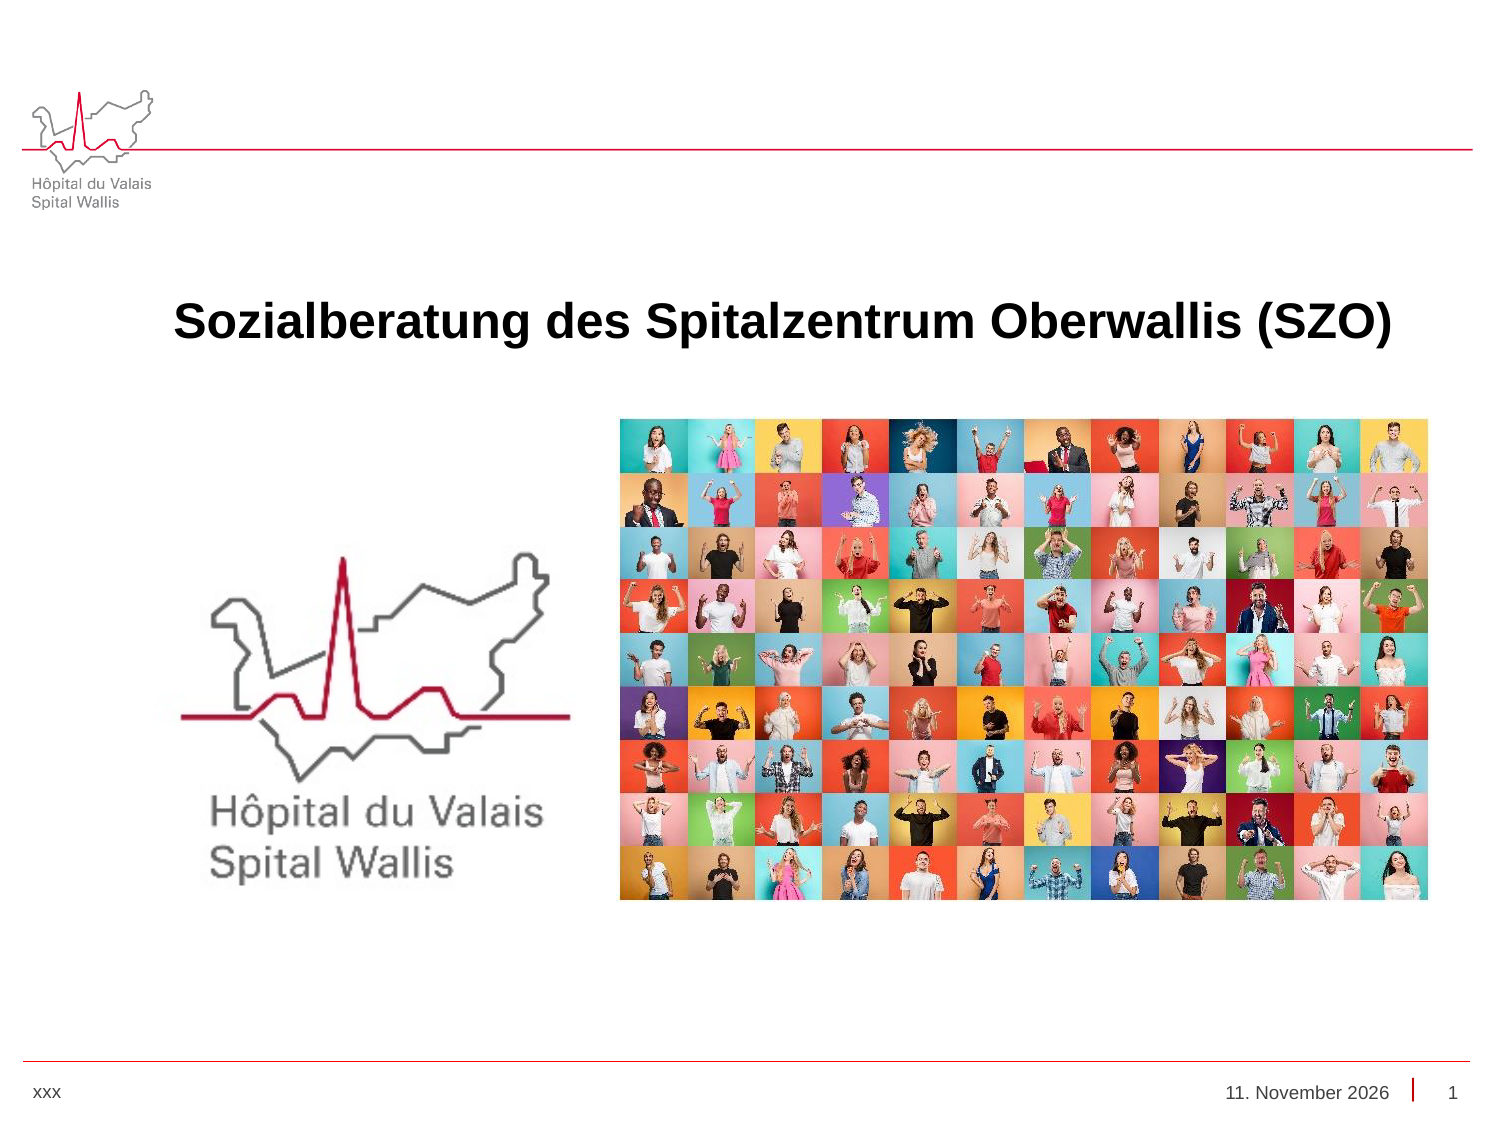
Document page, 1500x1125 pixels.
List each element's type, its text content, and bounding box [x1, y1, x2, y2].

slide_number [1126, 1074, 1405, 1110]
picture [94, 416, 1432, 940]
slide_number 1 [1405, 1074, 1474, 1110]
title Sozialberatung des Spitalzentrum Oberwallis (SZO) [158, 234, 1433, 356]
footer xxx [17, 1073, 632, 1110]
